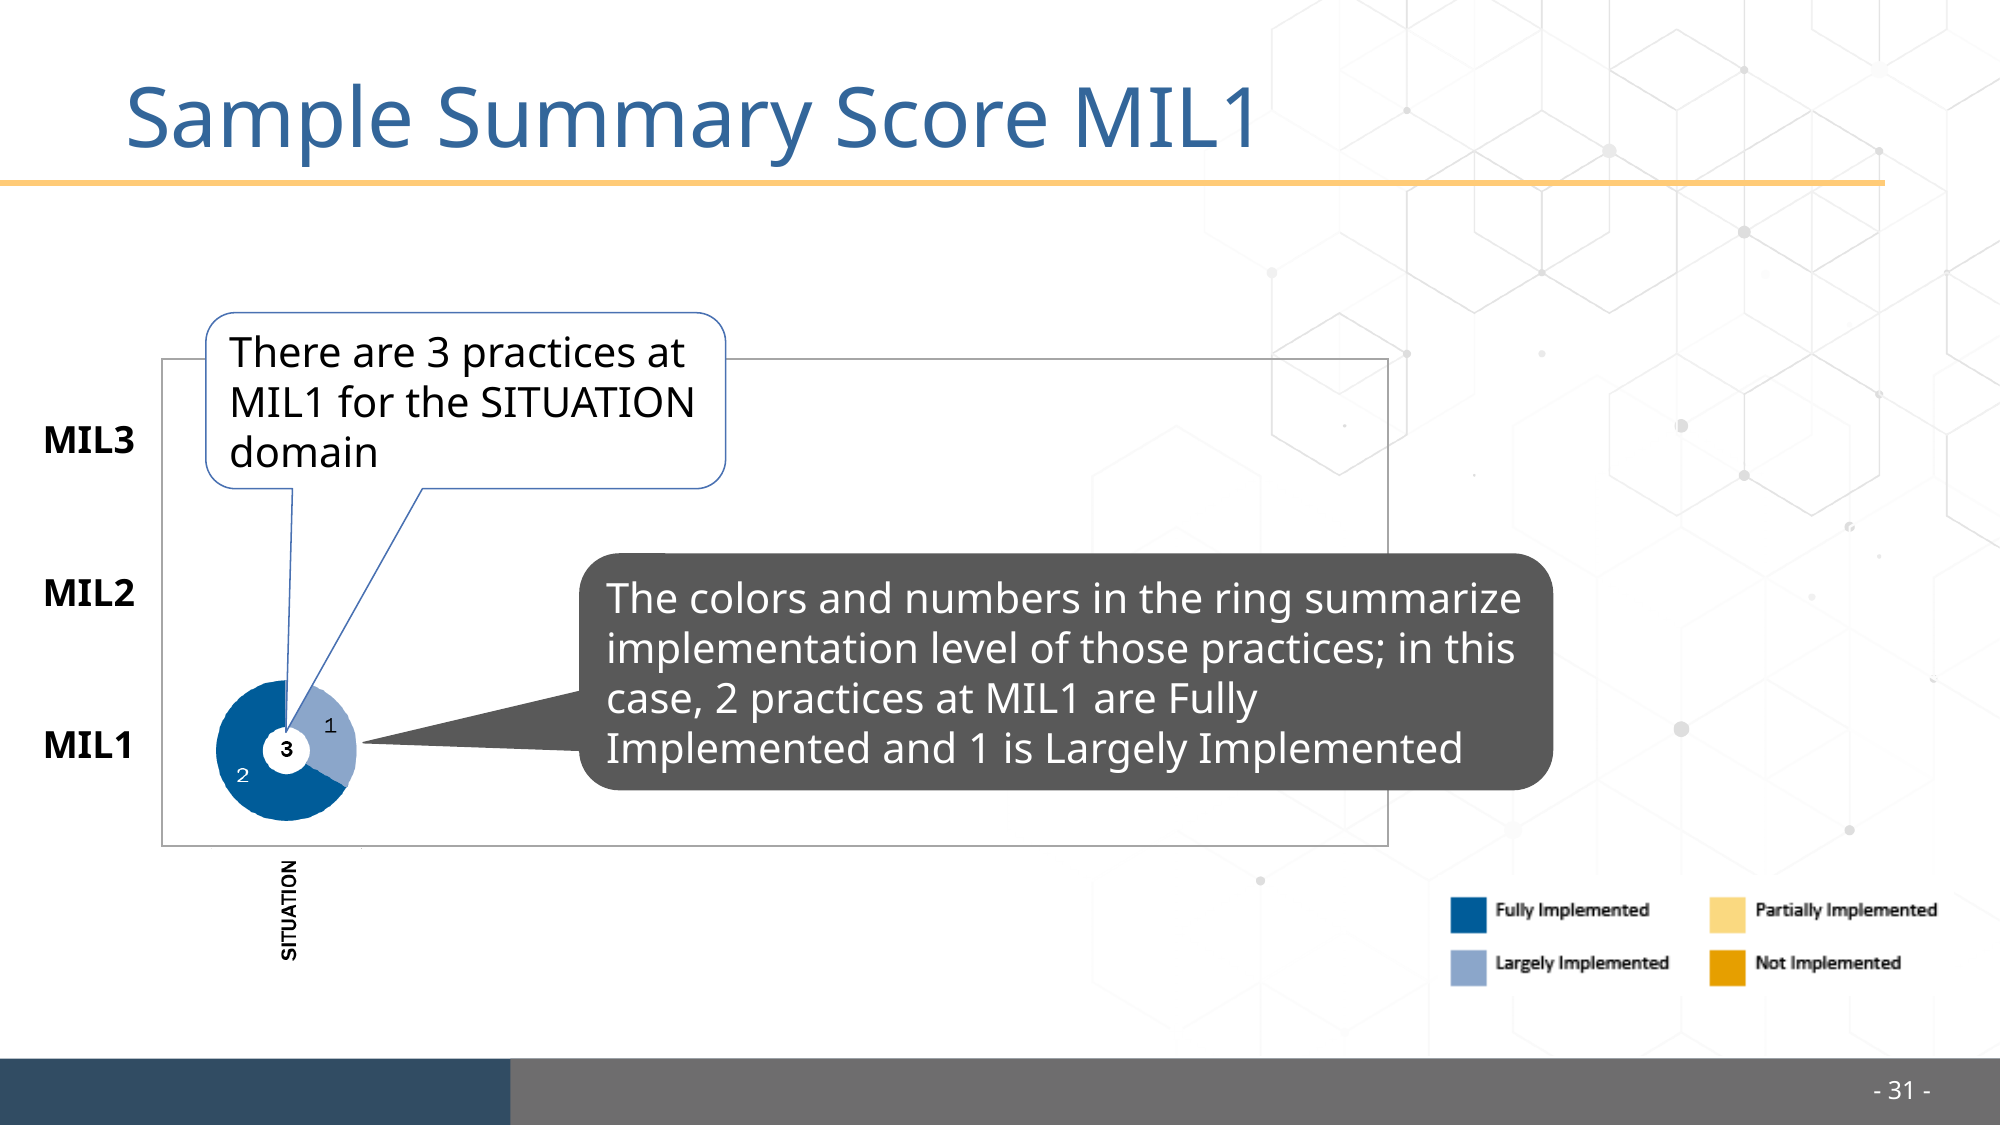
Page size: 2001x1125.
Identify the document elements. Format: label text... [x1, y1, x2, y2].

text_box The colors and numbers in the ring summarize implementation level of those practices; in this case, 2 practices at MIL1 are Fully Implemented and 1 is Largely Implemented [363, 553, 1553, 790]
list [211, 373, 362, 978]
text_box MIL1 [0, 713, 150, 775]
text_box There are 3 practices at MIL1 for the SITUATION domain [205, 312, 726, 597]
text_box MIL3 [0, 408, 150, 471]
picture [1438, 875, 1954, 996]
title Sample Summary Score MIL1 [110, 65, 1886, 176]
text_box [161, 358, 211, 847]
slide_number - 31 - [1735, 1061, 1946, 1122]
text_box MIL2 [0, 560, 150, 623]
text_box [362, 358, 1389, 847]
